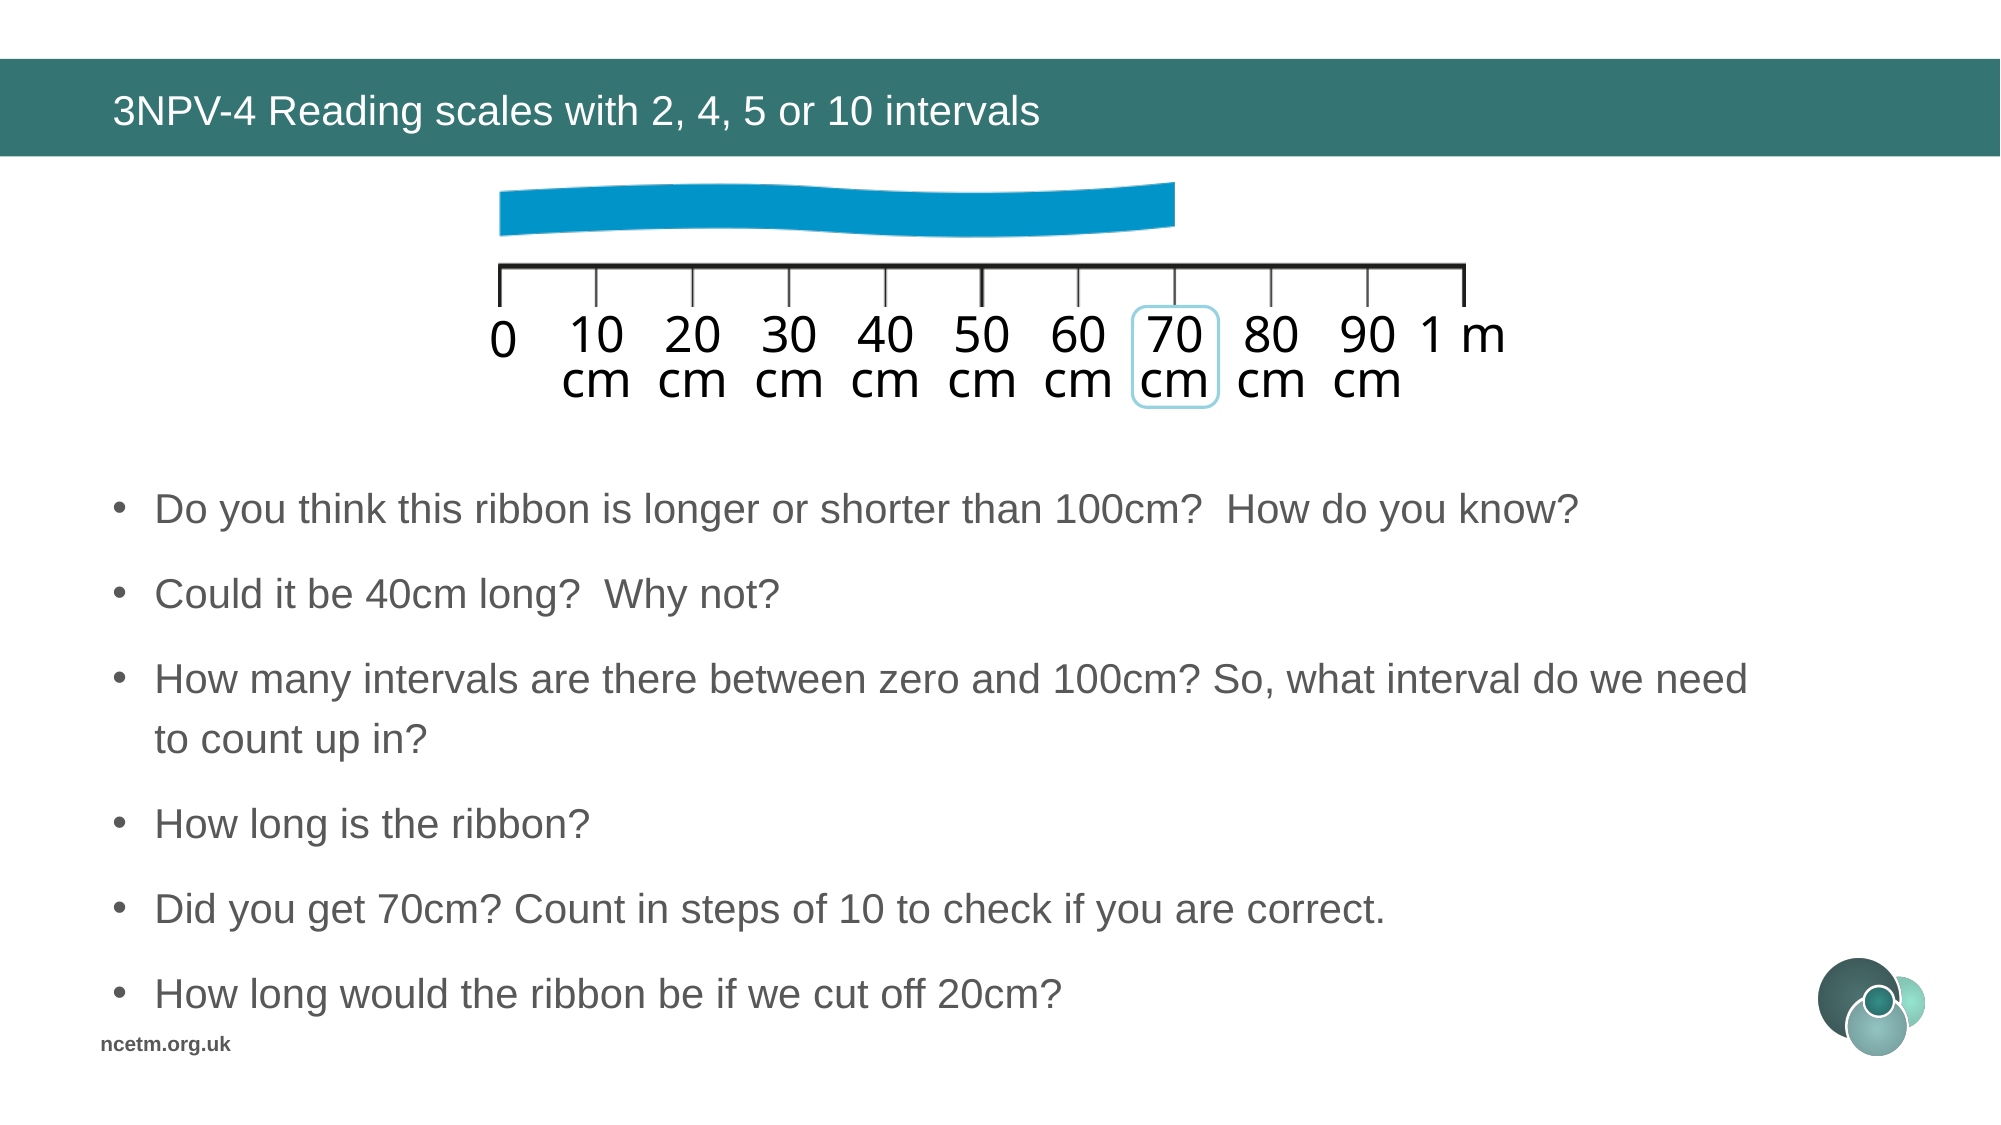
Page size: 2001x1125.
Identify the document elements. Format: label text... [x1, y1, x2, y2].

text_box 50 cm [911, 316, 1007, 415]
text_box 60 cm [1007, 316, 1104, 415]
picture [498, 182, 1467, 307]
text_box 30 cm [718, 316, 815, 415]
text_box 1 m [1396, 309, 1530, 370]
picture [1818, 958, 1925, 1056]
text_box 90 cm [1297, 316, 1439, 415]
text_box 70 cm [1104, 316, 1200, 415]
text_box 80 cm [1200, 316, 1297, 415]
text_box [1132, 316, 1219, 408]
text_box 0 [440, 313, 525, 374]
text_box 20 cm [622, 316, 718, 415]
text_box 40 cm [815, 316, 911, 415]
text_box 10 cm [525, 316, 622, 415]
title 3NPV-4 Reading scales with 2, 4, 5 or 10 intervals [97, 76, 1945, 147]
text_box Do you think this ribbon is longer or shorter than 100cm? How do you know? Could it be 40cm long? Why not? How many intervals are there between zero and 100cm? So, what interval do we need to count up in? How long is the ribbon? Did you get 70cm? Count in steps of 10 to check if you are correct. How long would the ribbon be if we cut off 20cm? [97, 464, 1803, 943]
